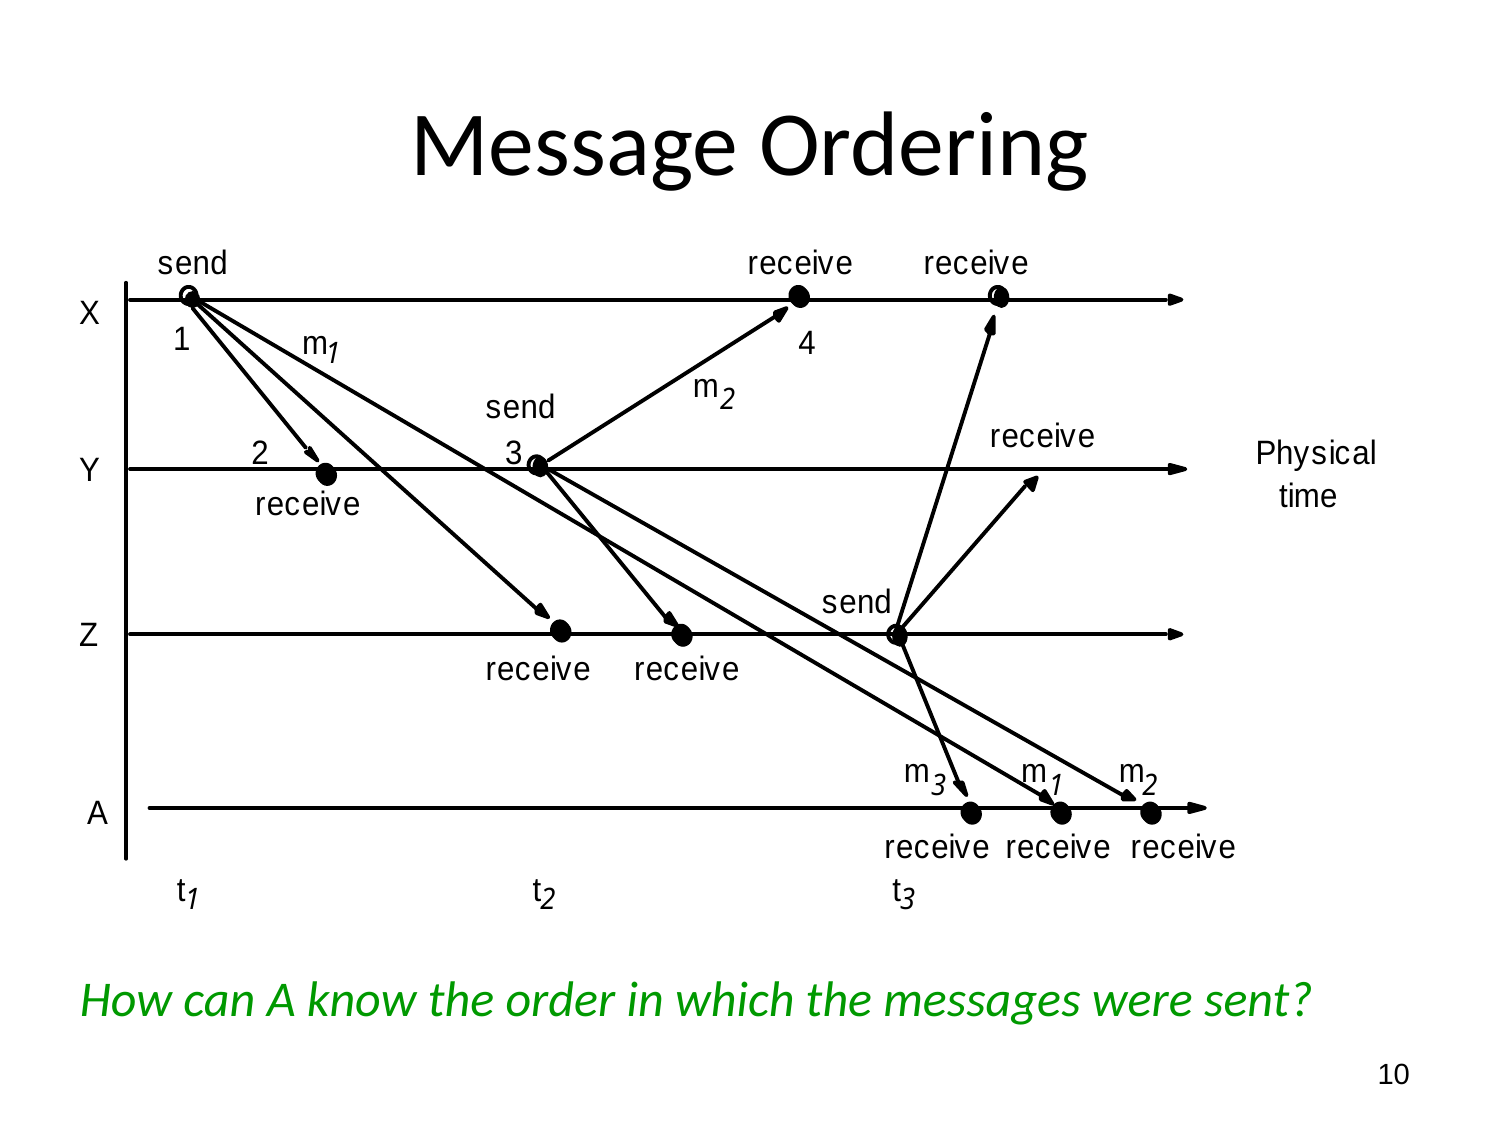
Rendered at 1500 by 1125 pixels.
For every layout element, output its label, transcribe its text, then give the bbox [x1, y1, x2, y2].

list How can A know the order in which the messages were sent? [64, 958, 1500, 1041]
title Message Ordering [75, 45, 1425, 233]
slide_number 10 [1074, 1042, 1425, 1103]
picture [78, 240, 1397, 919]
